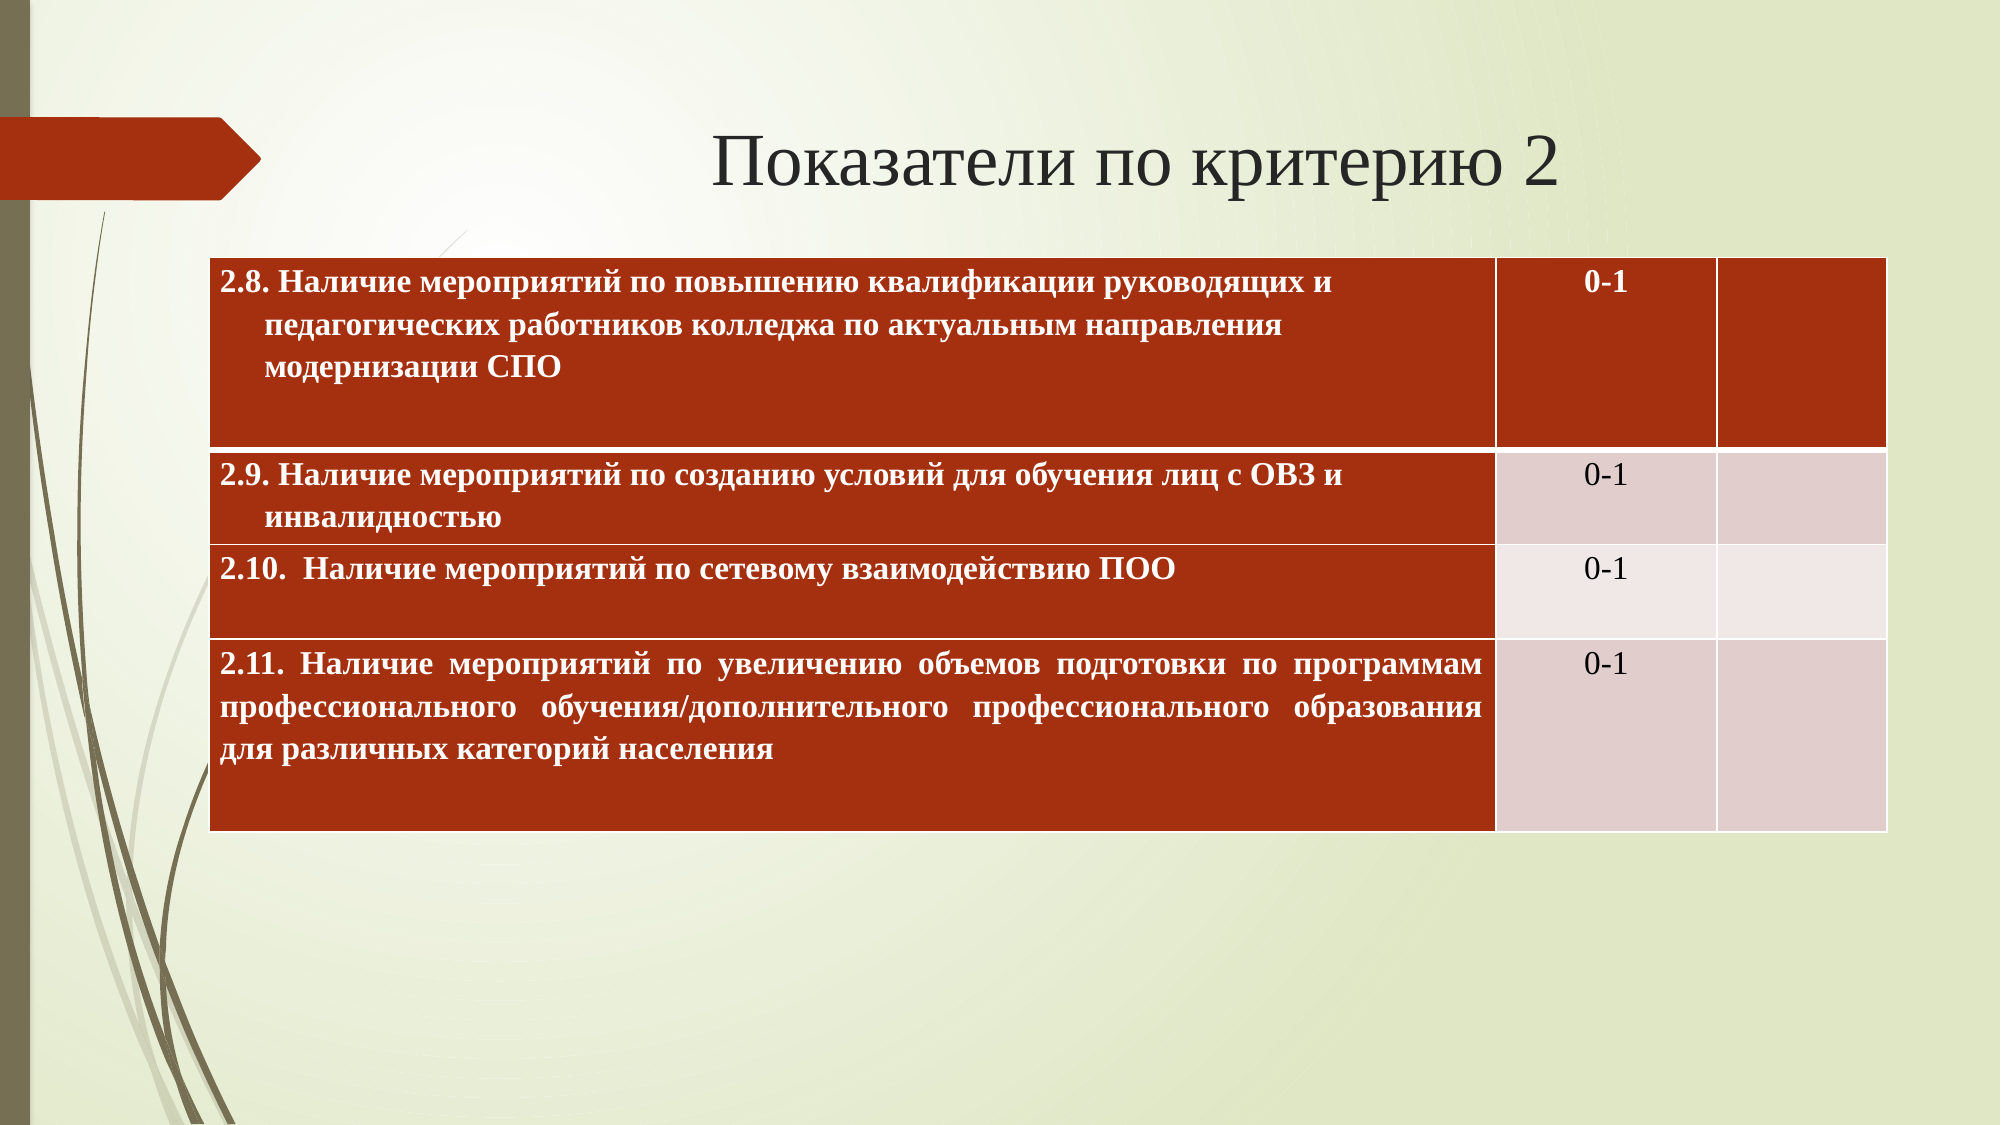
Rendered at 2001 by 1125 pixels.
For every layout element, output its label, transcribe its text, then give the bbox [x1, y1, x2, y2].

table_cell 0-1 [1497, 453, 1716, 544]
title Показатели по критерию 2 [405, 102, 1888, 230]
table_cell 2.11. Наличие мероприятий по увеличению объемов подготовки по программам профессионального обучения/дополнительного профессионального образования для различных категорий населения [210, 640, 1495, 831]
table_header [1718, 258, 1886, 447]
table_cell 0-1 [1497, 640, 1716, 831]
table_header 0-1 [1497, 258, 1716, 447]
table_cell 0-1 [1497, 545, 1716, 638]
table_cell [1718, 545, 1886, 638]
table_cell [1718, 453, 1886, 544]
table_header 2.8. Наличие мероприятий по повышению квалификации руководящих и педагогических работников колледжа по актуальным направления модернизации СПО [210, 258, 1495, 447]
table_cell 2.9. Наличие мероприятий по созданию условий для обучения лиц с ОВЗ и инвалидностью [210, 453, 1495, 544]
table_cell 2.10. Наличие мероприятий по сетевому взаимодействию ПОО [210, 545, 1495, 638]
table_cell [1718, 640, 1886, 831]
